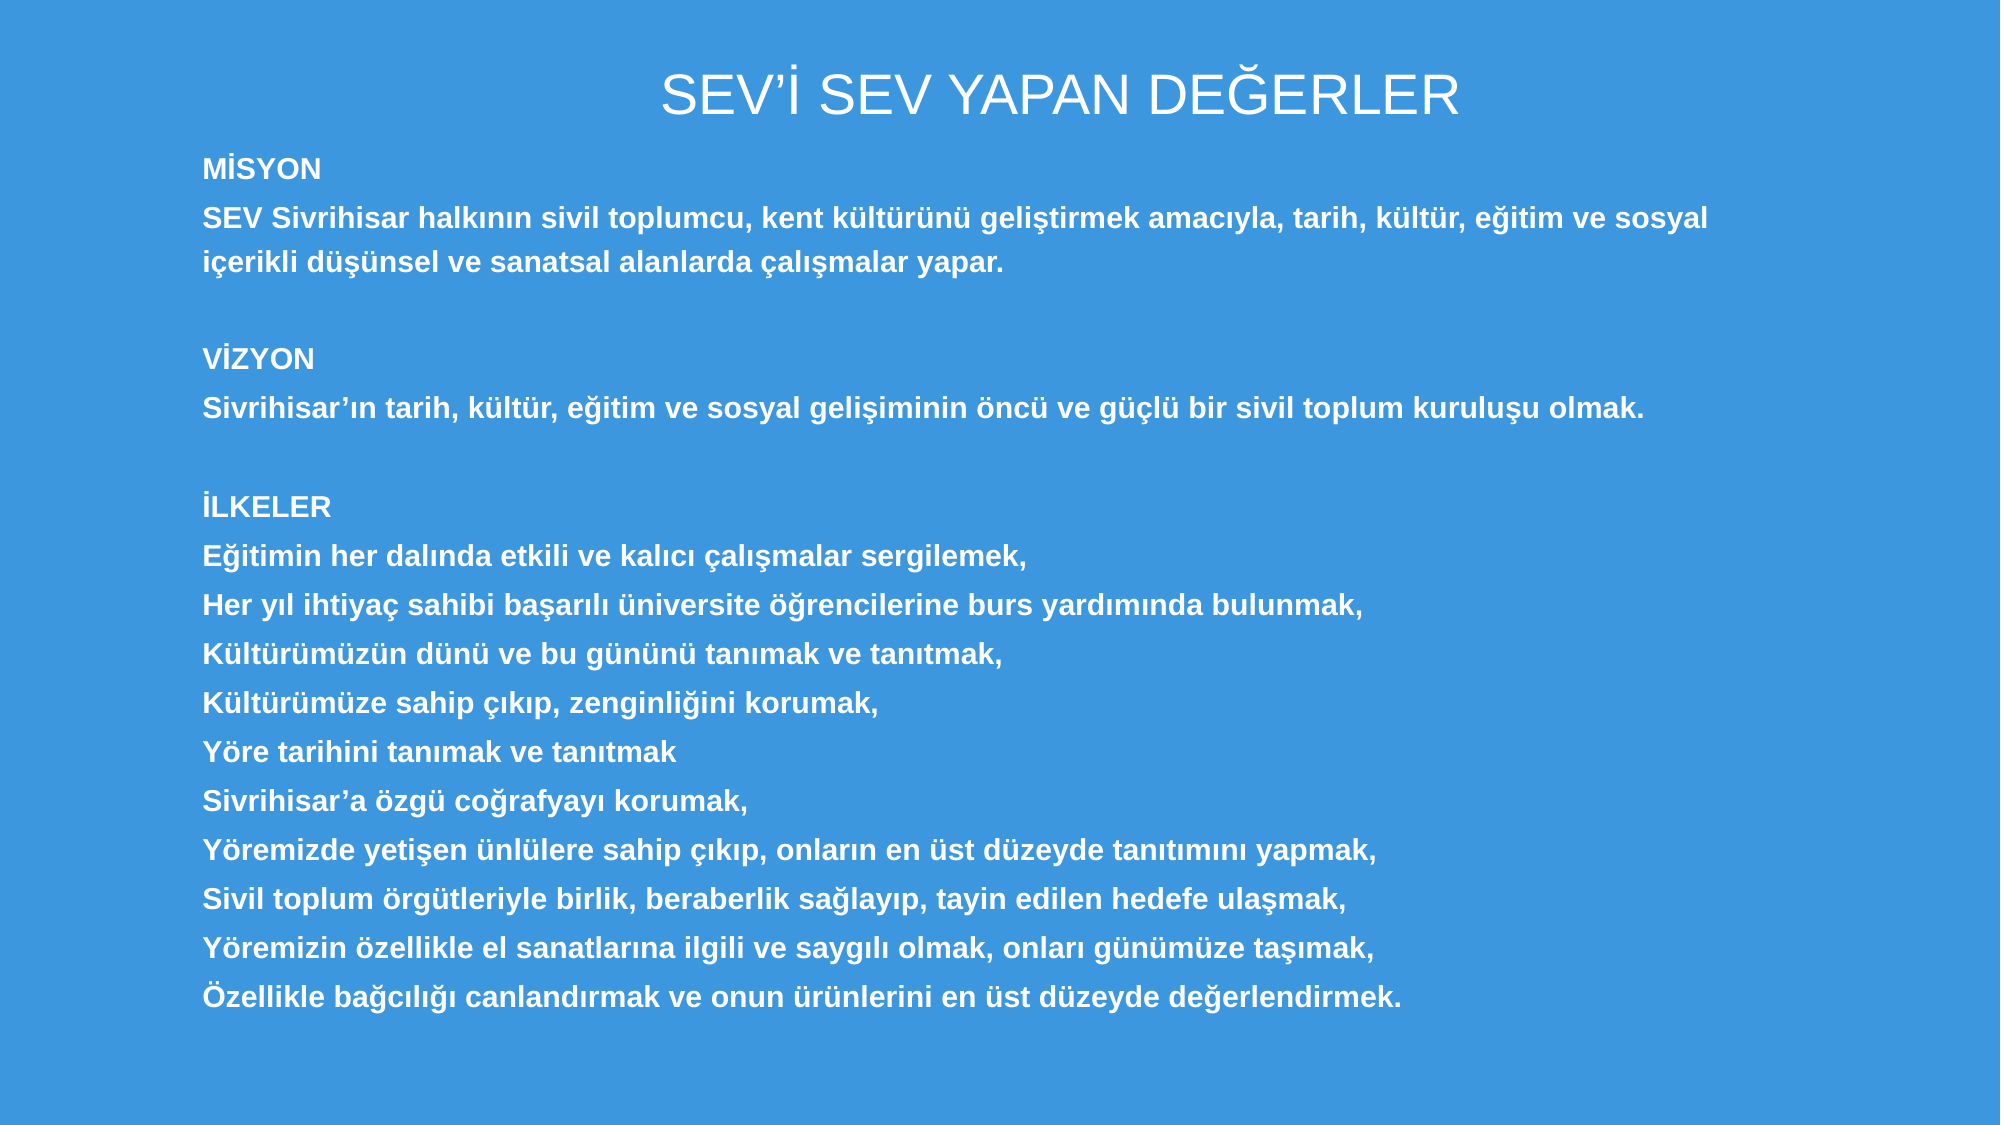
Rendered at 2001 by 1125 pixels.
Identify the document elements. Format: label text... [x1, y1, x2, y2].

title SEV’İ SEV YAPAN DEĞERLER [248, 57, 1874, 135]
list MİSYON SEV Sivrihisar halkının sivil toplumcu, kent kültürünü geliştirmek amacıyla, tarih, kültür, eğitim ve sosyal içerikli düşünsel ve sanatsal alanlarda çalışmalar yapar. VİZYON Sivrihisar’ın tarih, kültür, eğitim ve sosyal gelişiminin öncü ve güçlü bir sivil toplum kuruluşu olmak. İLKELER Eğitimin her dalında etkili ve kalıcı çalışmalar sergilemek, Her yıl ihtiyaç sahibi başarılı üniversite öğrencilerine burs yardımında bulunmak, Kültürümüzün dünü ve bu gününü tanımak ve tanıtmak, Kültürümüze sahip çıkıp, zenginliğini korumak, Yöre tarihini tanımak ve tanıtmak Sivrihisar’a özgü coğrafyayı korumak, Yöremizde yetişen ünlülere sahip çıkıp, onların en üst düzeyde tanıtımını yapmak, Sivil toplum örgütleriyle birlik, beraberlik sağlayıp, tayin edilen hedefe ulaşmak, Yöremizin özellikle el sanatlarına ilgili ve saygılı olmak, onları günümüze taşımak, Özellikle bağcılığı canlandırmak ve onun ürünlerini en üst düzeyde değerlendirmek. [187, 134, 1813, 1100]
